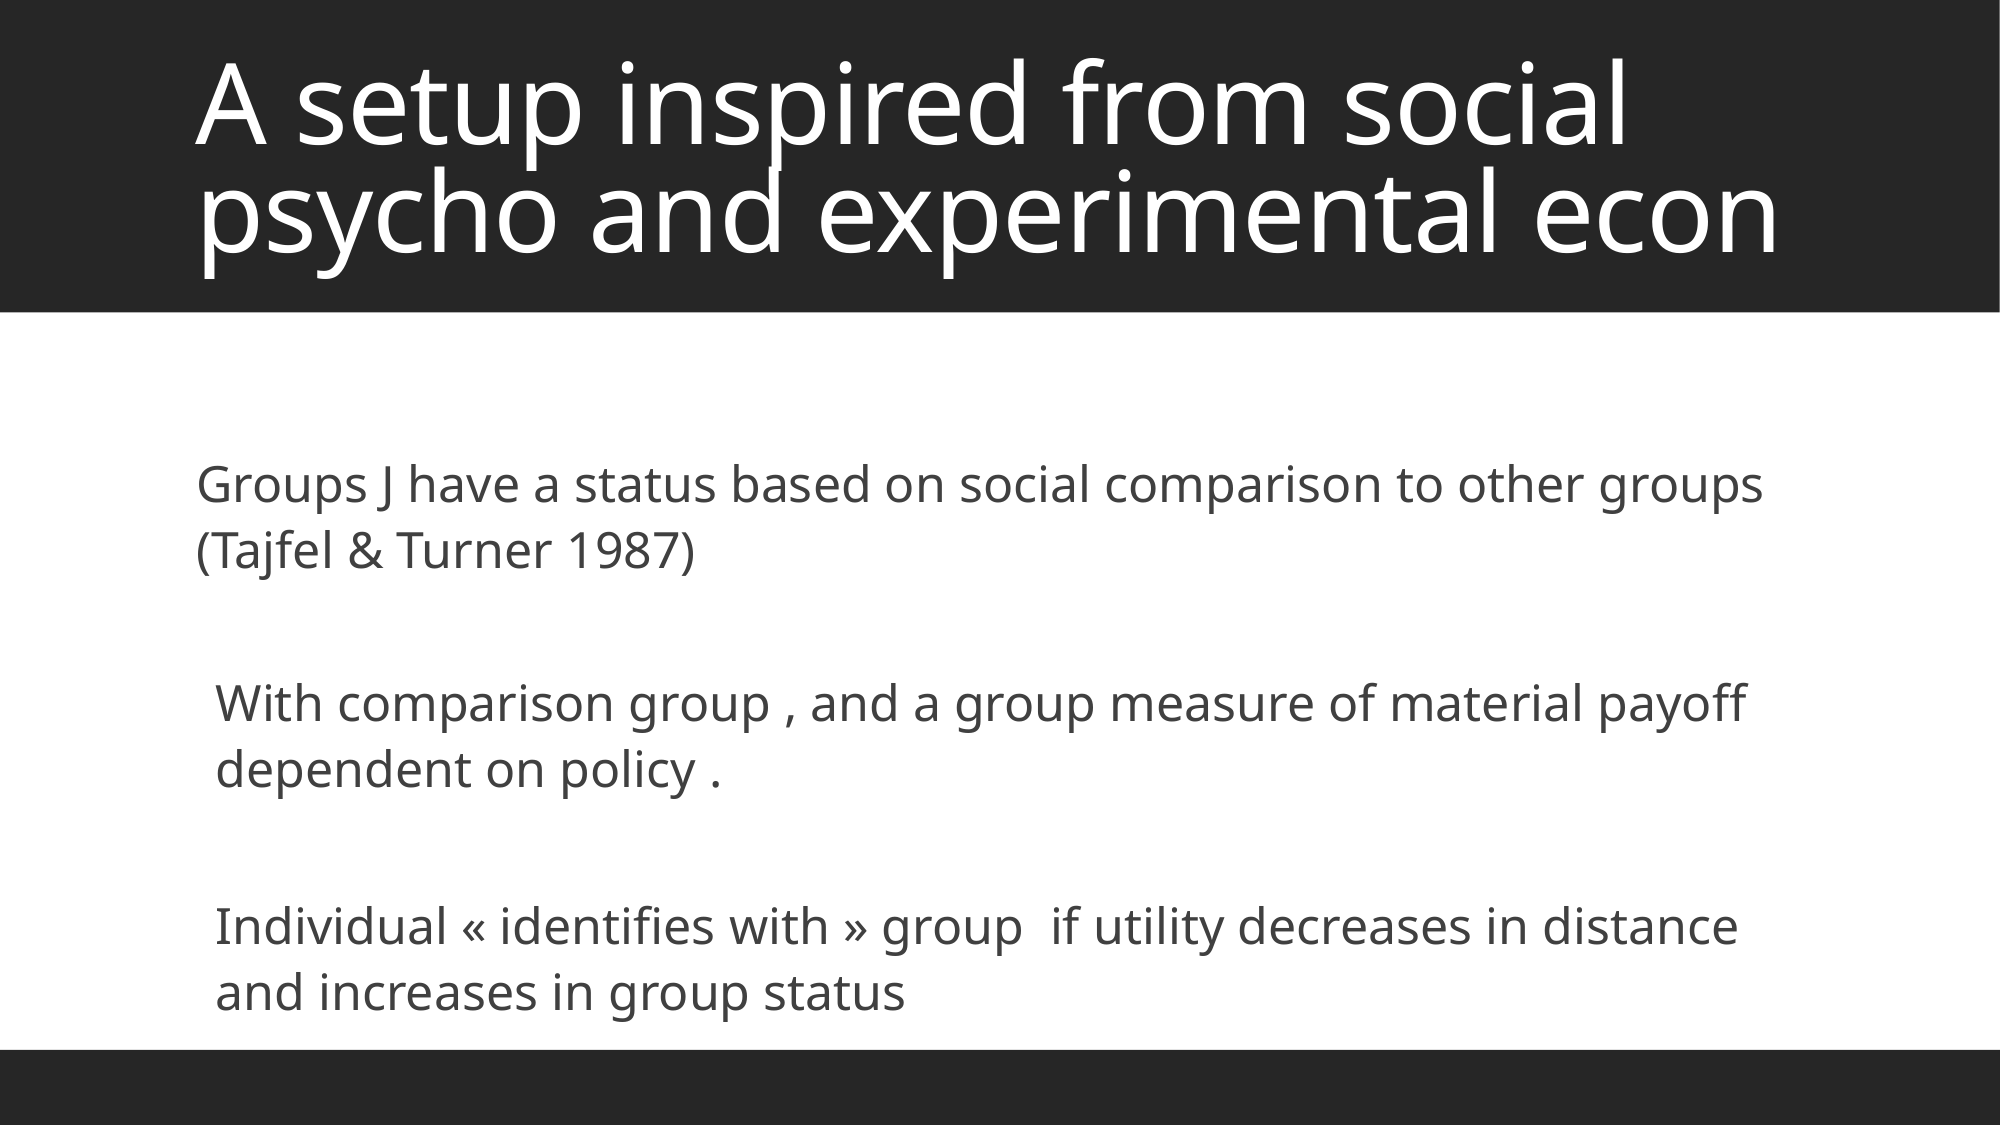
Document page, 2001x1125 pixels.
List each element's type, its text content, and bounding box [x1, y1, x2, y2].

title A setup inspired from social psycho and experimental econ [180, 47, 1830, 285]
text_box [0, 0, 2000, 314]
text_box [0, 314, 2000, 1049]
text_box [0, 1049, 2000, 1125]
